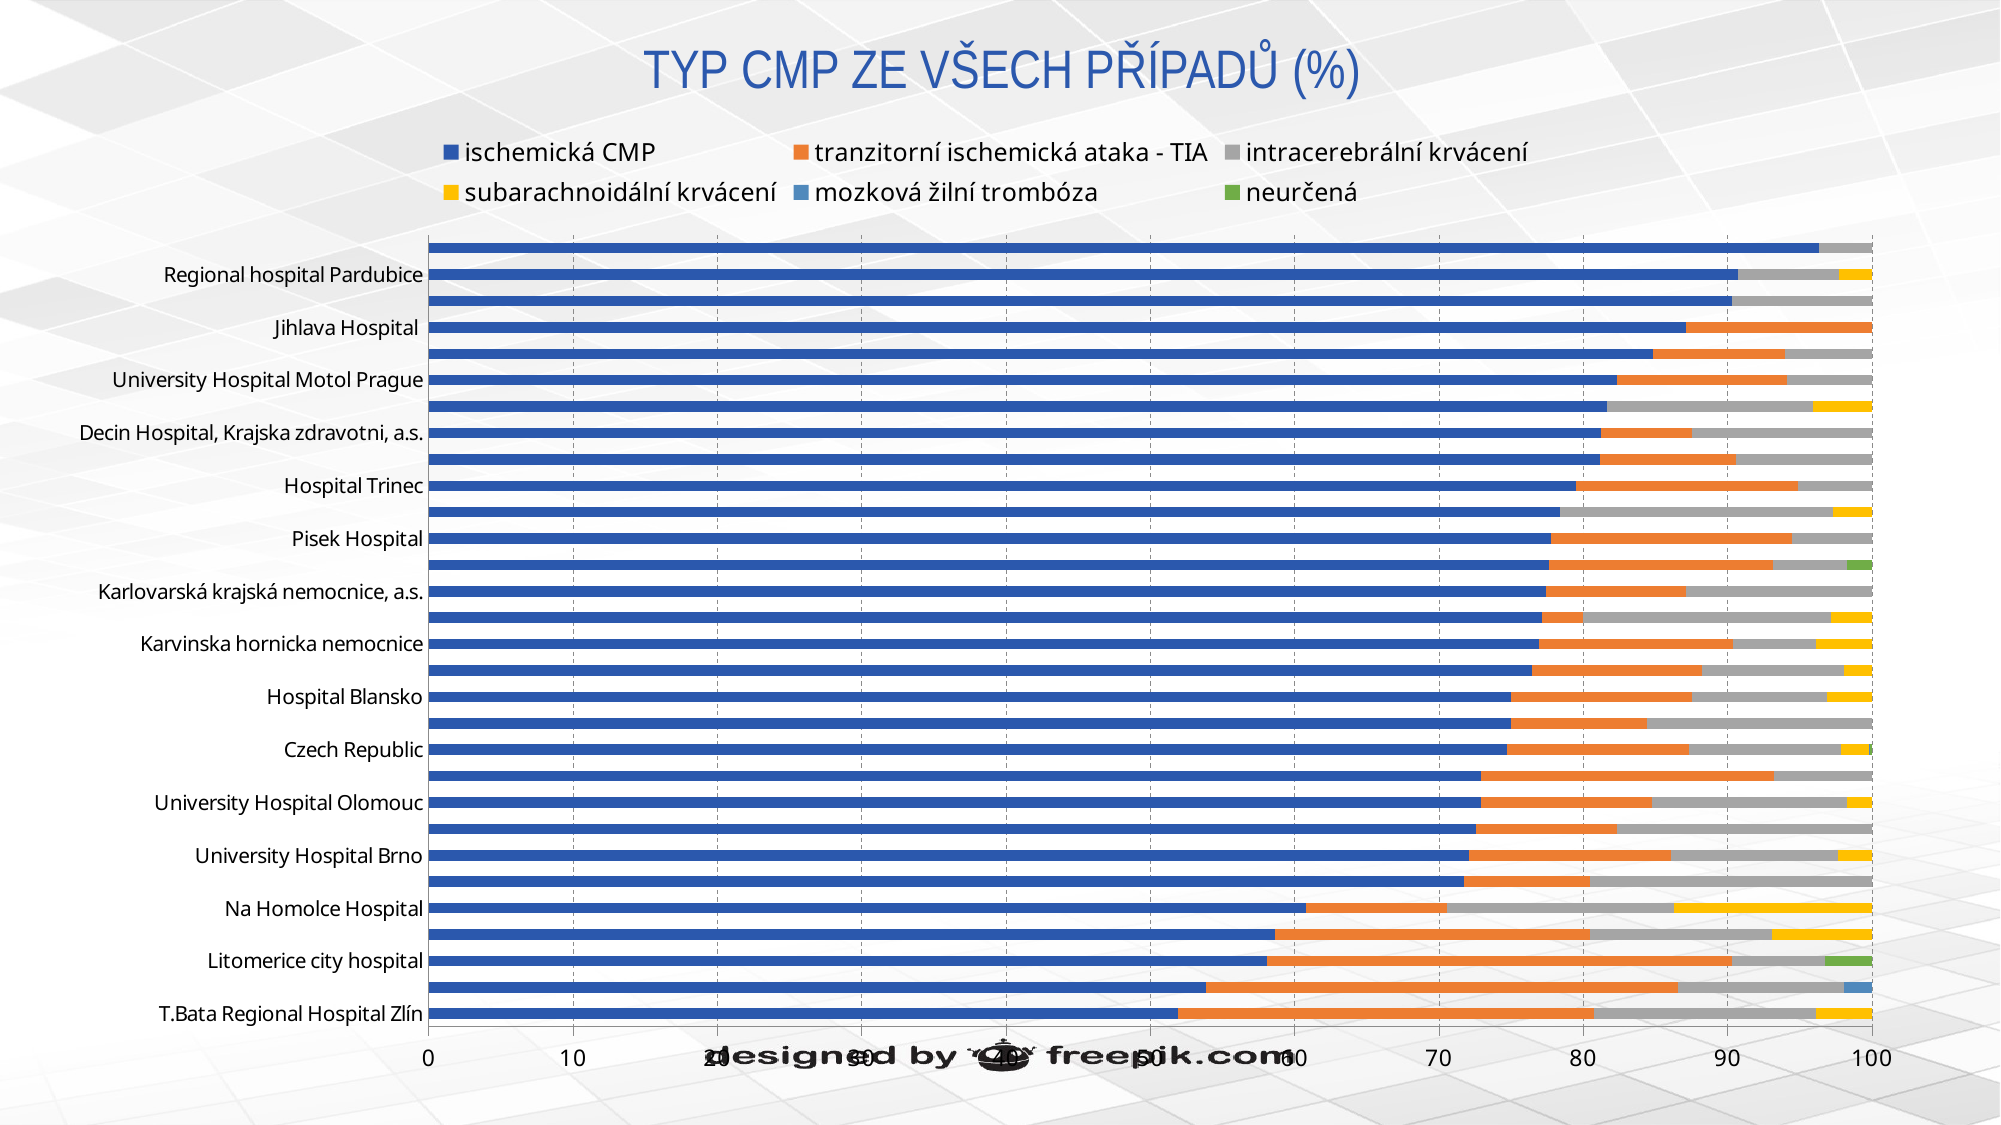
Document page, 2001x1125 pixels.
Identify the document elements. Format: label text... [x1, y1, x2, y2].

picture [0, 0, 2001, 1125]
chart [41, 118, 1932, 1093]
title TYP CMP ZE VŠECH PŘÍPADŮ (%) [43, 35, 1962, 107]
